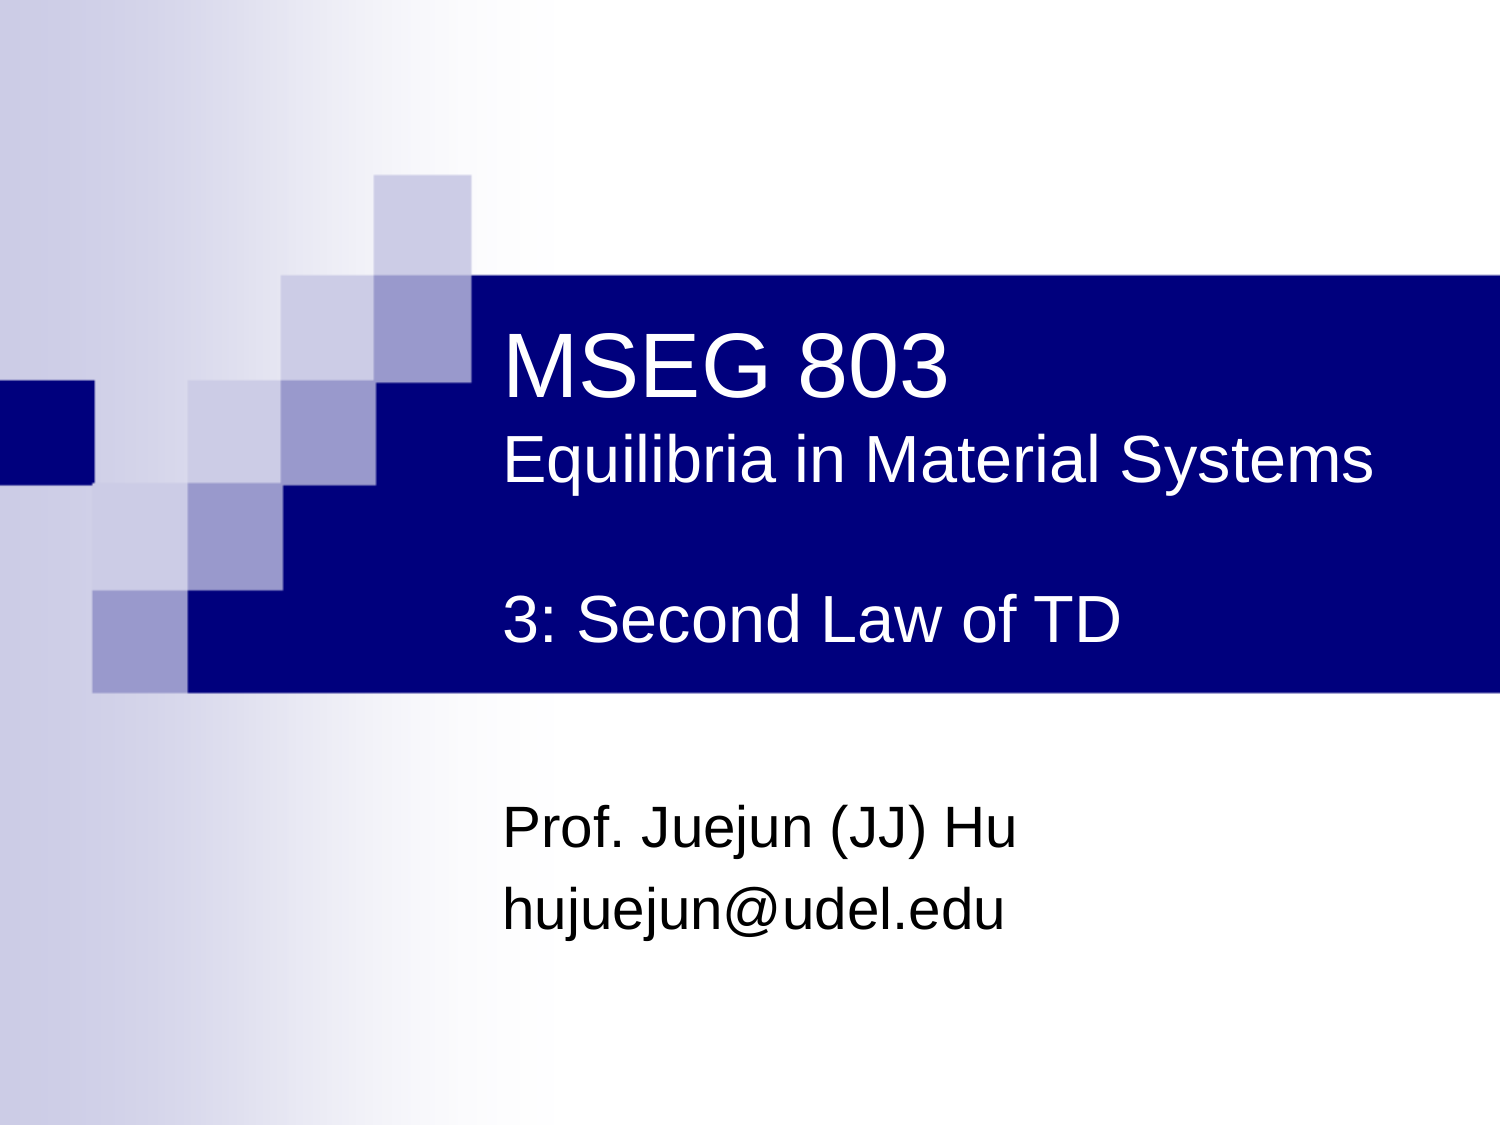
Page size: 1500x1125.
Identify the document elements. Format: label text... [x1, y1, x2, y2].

subtitle Prof. Juejun (JJ) Hu hujuejun@udel.edu [487, 699, 1476, 988]
picture [0, 0, 1500, 1125]
title MSEG 803 Equilibria in Material Systems 3: Second Law of TD [487, 299, 1476, 663]
